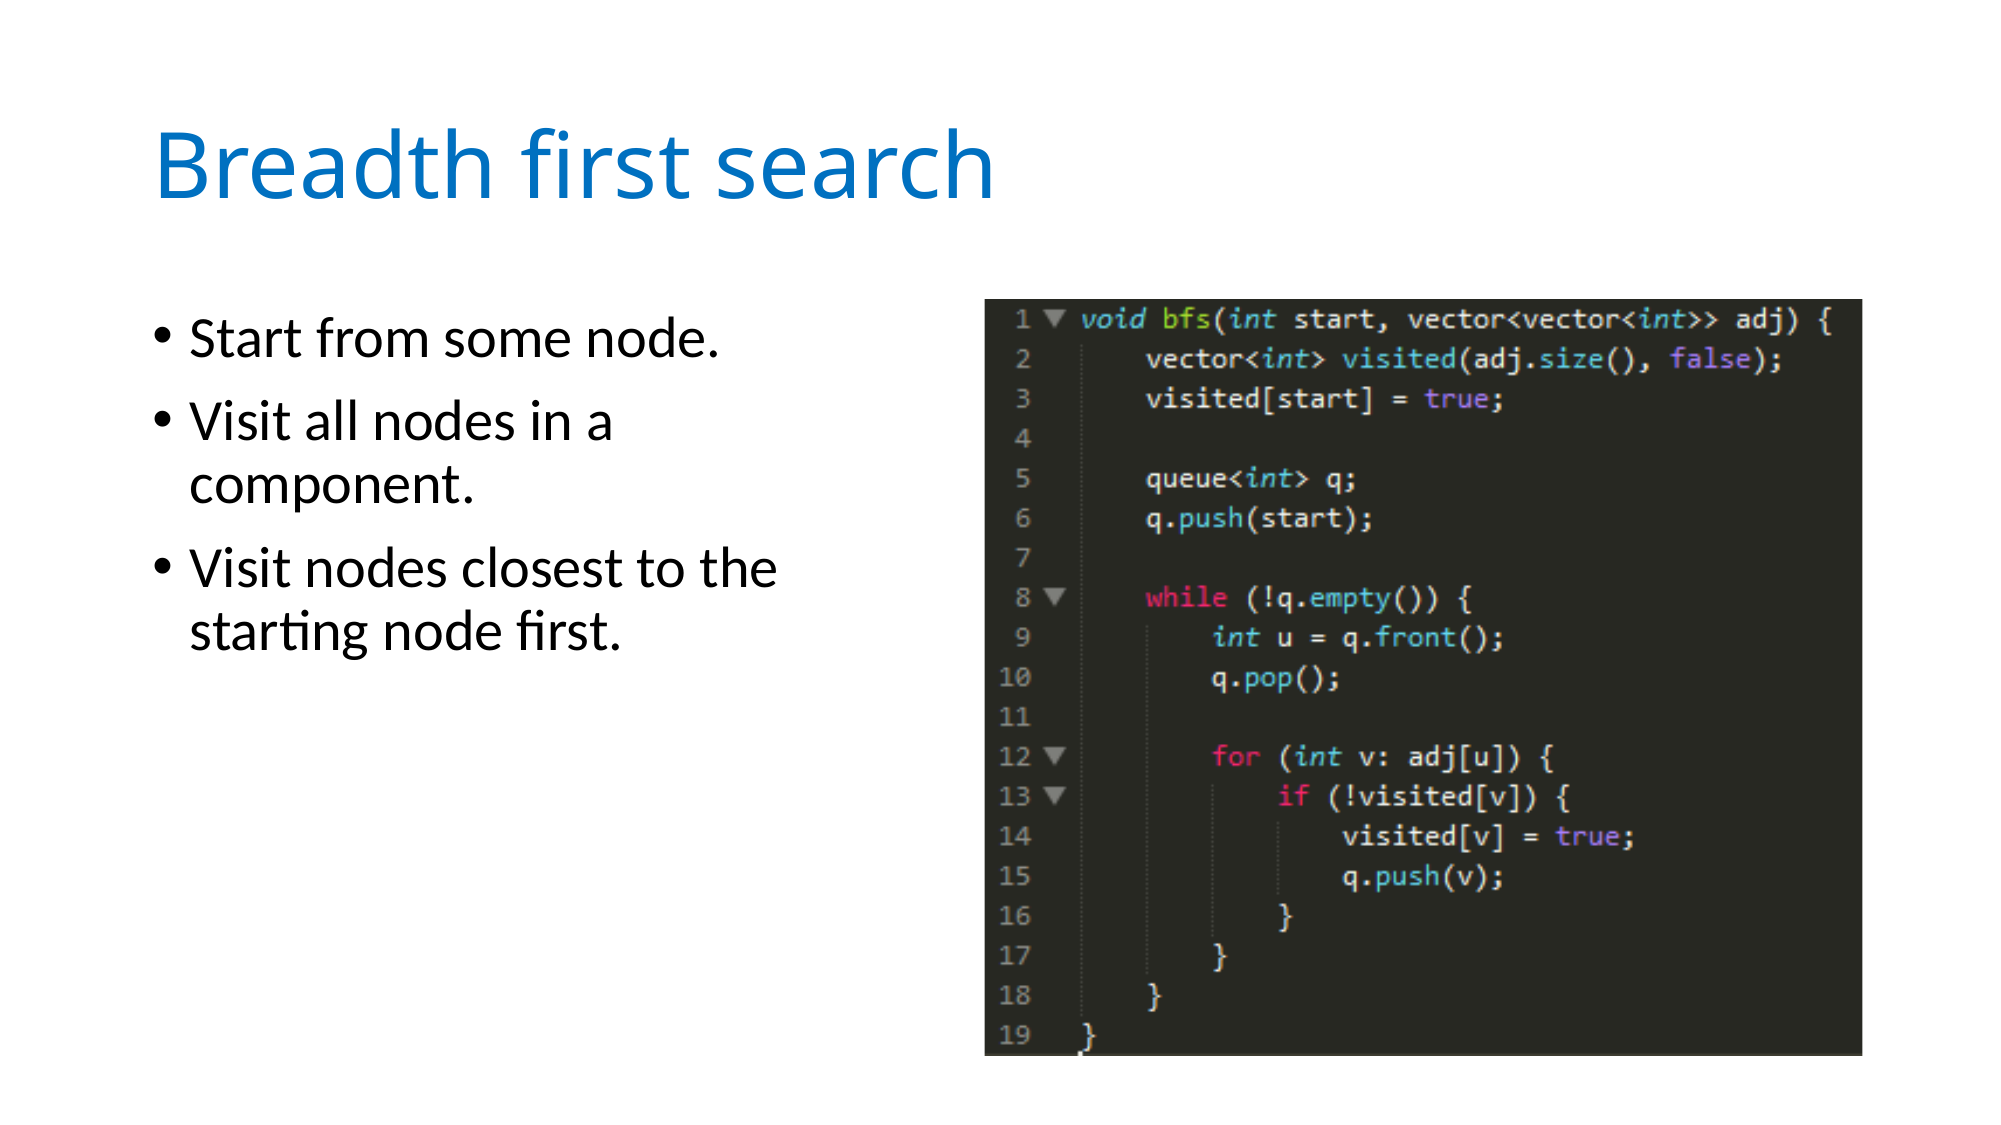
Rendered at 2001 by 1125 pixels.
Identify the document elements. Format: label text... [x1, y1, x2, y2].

picture [984, 299, 1863, 1056]
list Start from some node. Visit all nodes in a component. Visit nodes closest to the starting node first. [137, 299, 837, 1014]
title Breadth first search [137, 59, 1863, 278]
